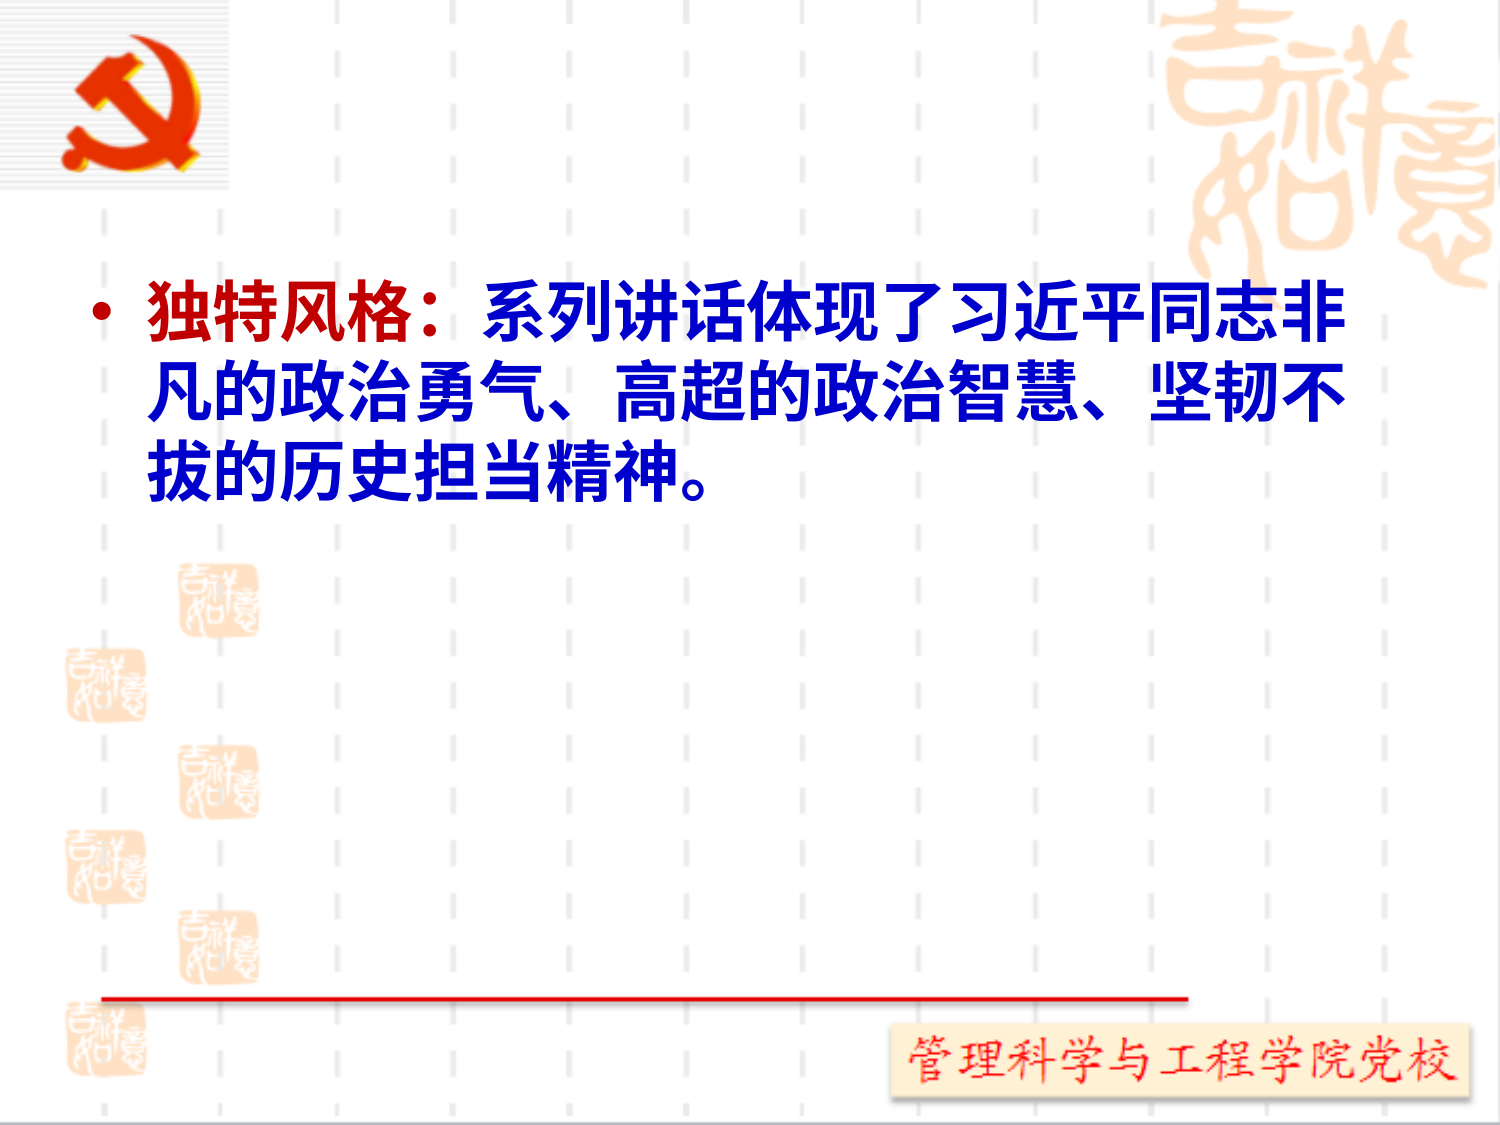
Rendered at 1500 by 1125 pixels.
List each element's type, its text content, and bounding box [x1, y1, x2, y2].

picture [0, 0, 1500, 1125]
list 独特风格：系列讲话体现了习近平同志非凡的政治勇气、高超的政治智慧、坚韧不拔的历史担当精神。 [75, 262, 1425, 1005]
